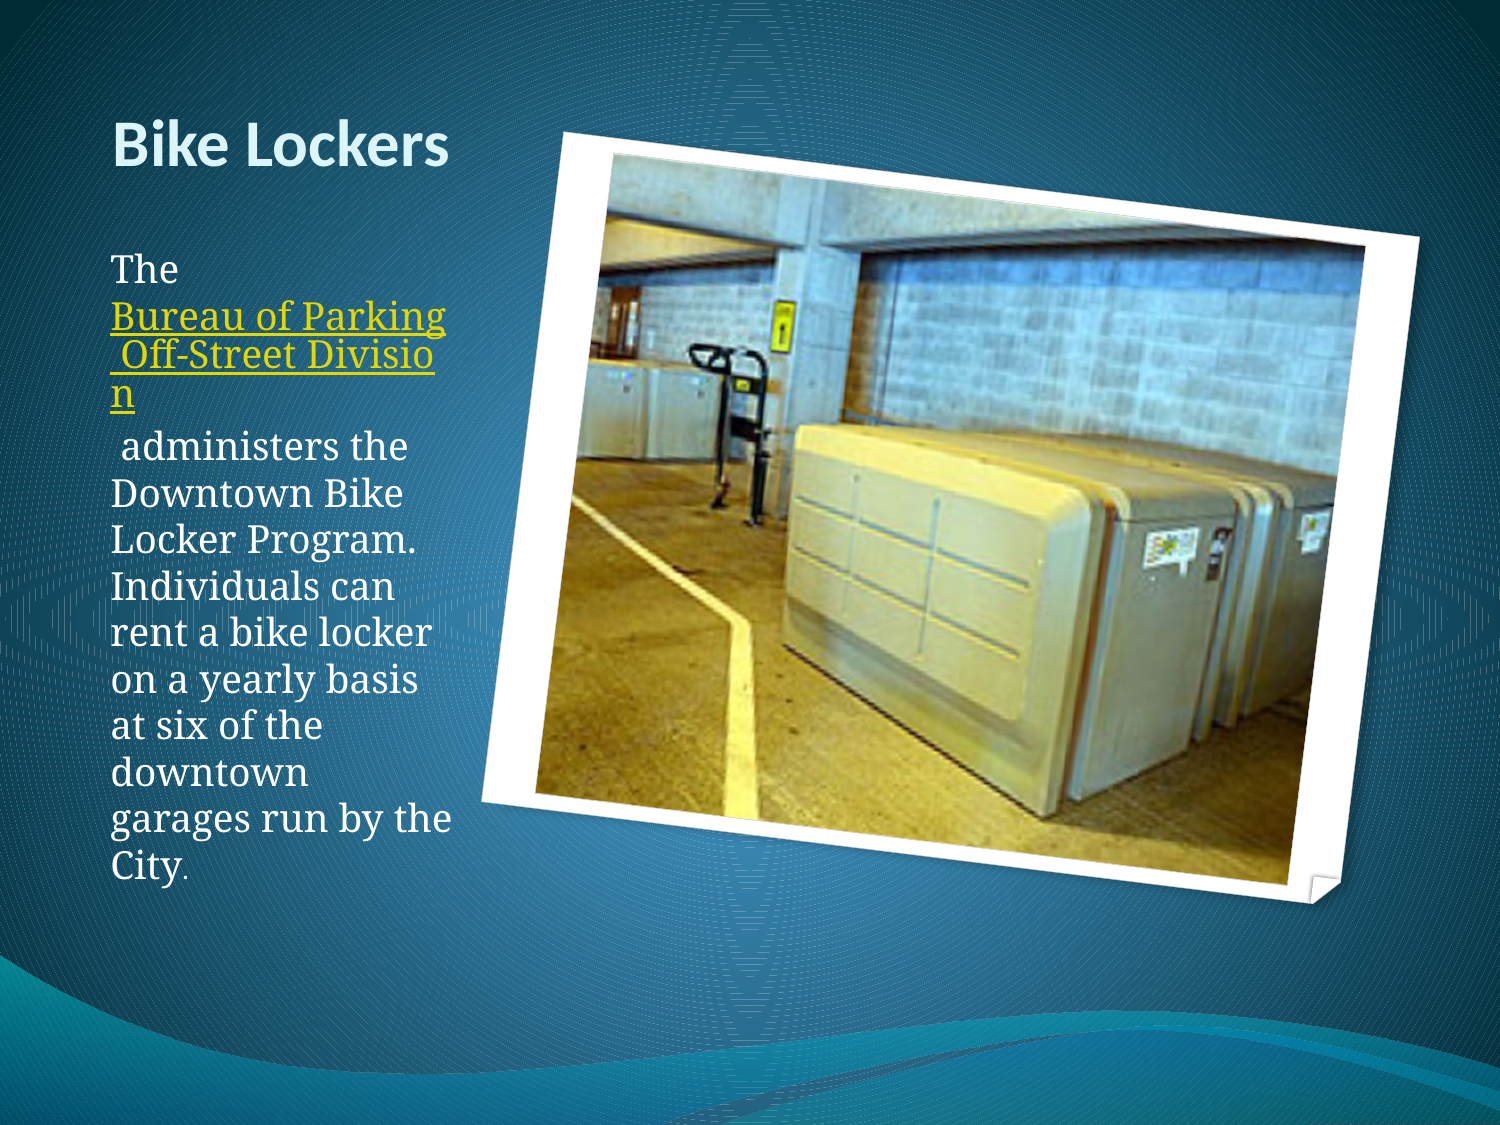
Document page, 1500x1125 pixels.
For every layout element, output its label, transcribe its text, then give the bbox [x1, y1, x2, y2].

picture [536, 552, 566, 796]
title Bike Lockers [99, 37, 463, 188]
picture [571, 155, 1330, 842]
picture [1026, 852, 1291, 885]
list The Bureau of Parking Off-Street Division administers the Downtown Bike Locker Program. Individuals can rent a bike locker on a yearly basis at six of the downtown garages run by the City. [99, 237, 463, 822]
picture [1333, 243, 1365, 503]
